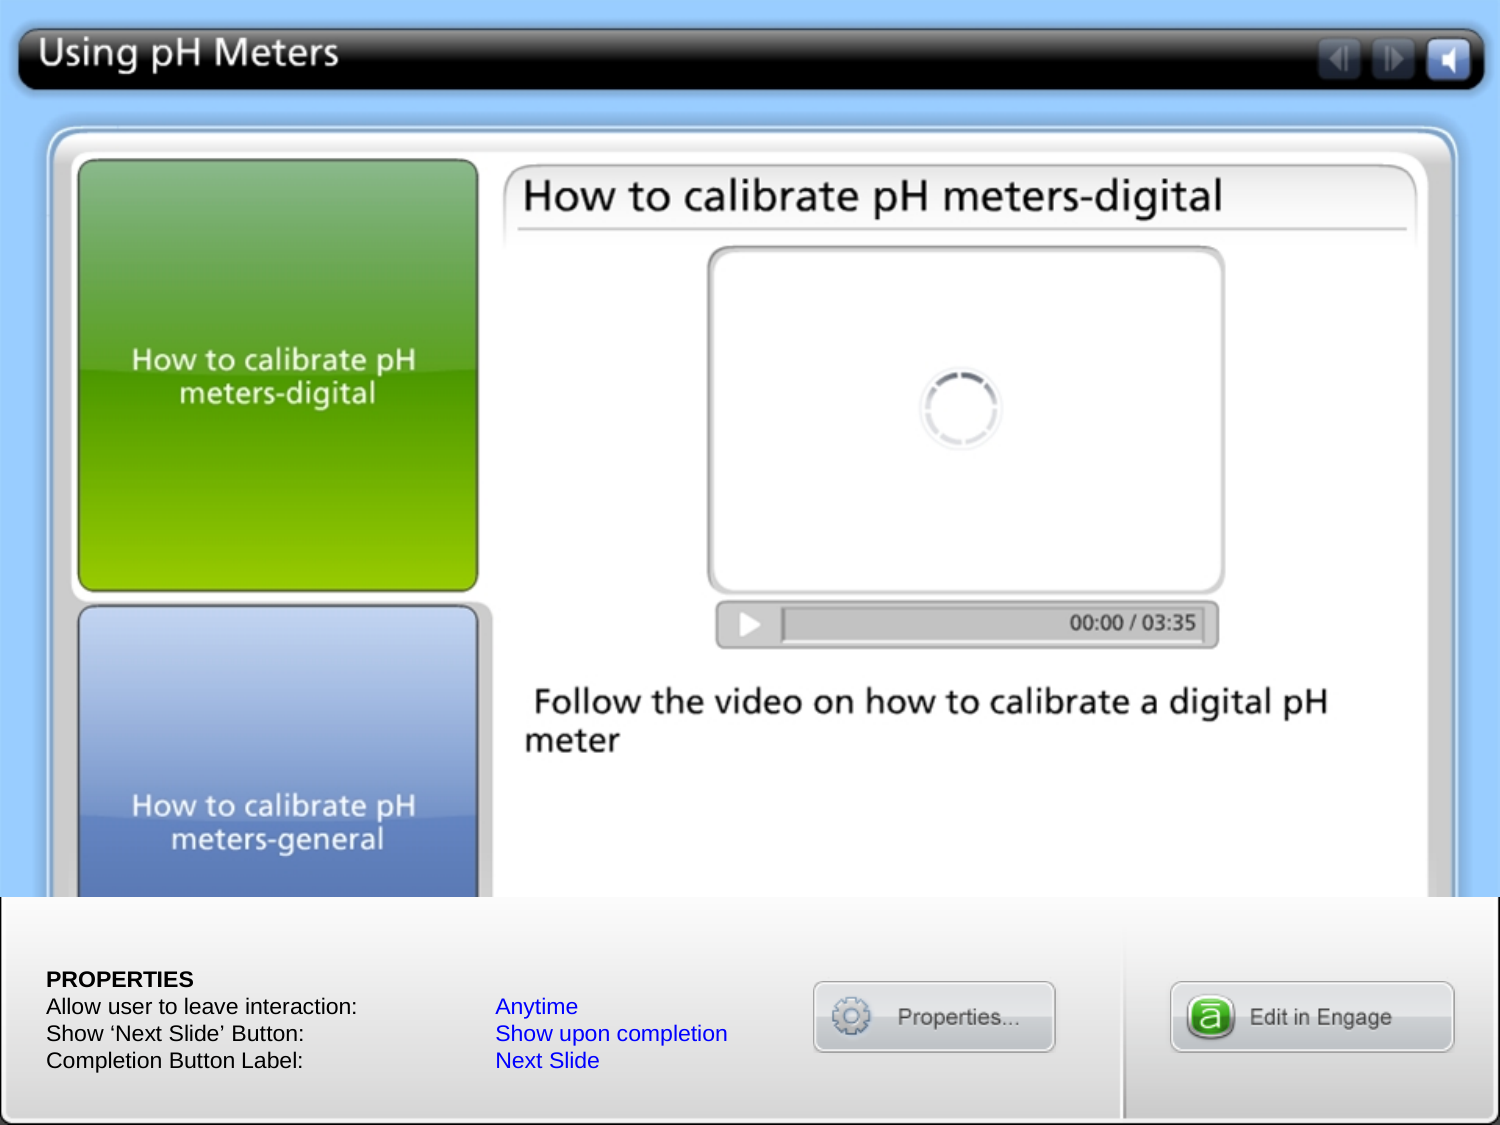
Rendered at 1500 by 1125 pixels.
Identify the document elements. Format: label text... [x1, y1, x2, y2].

title Using pH Meters [82, 817, 1425, 896]
picture [0, 0, 1500, 1125]
